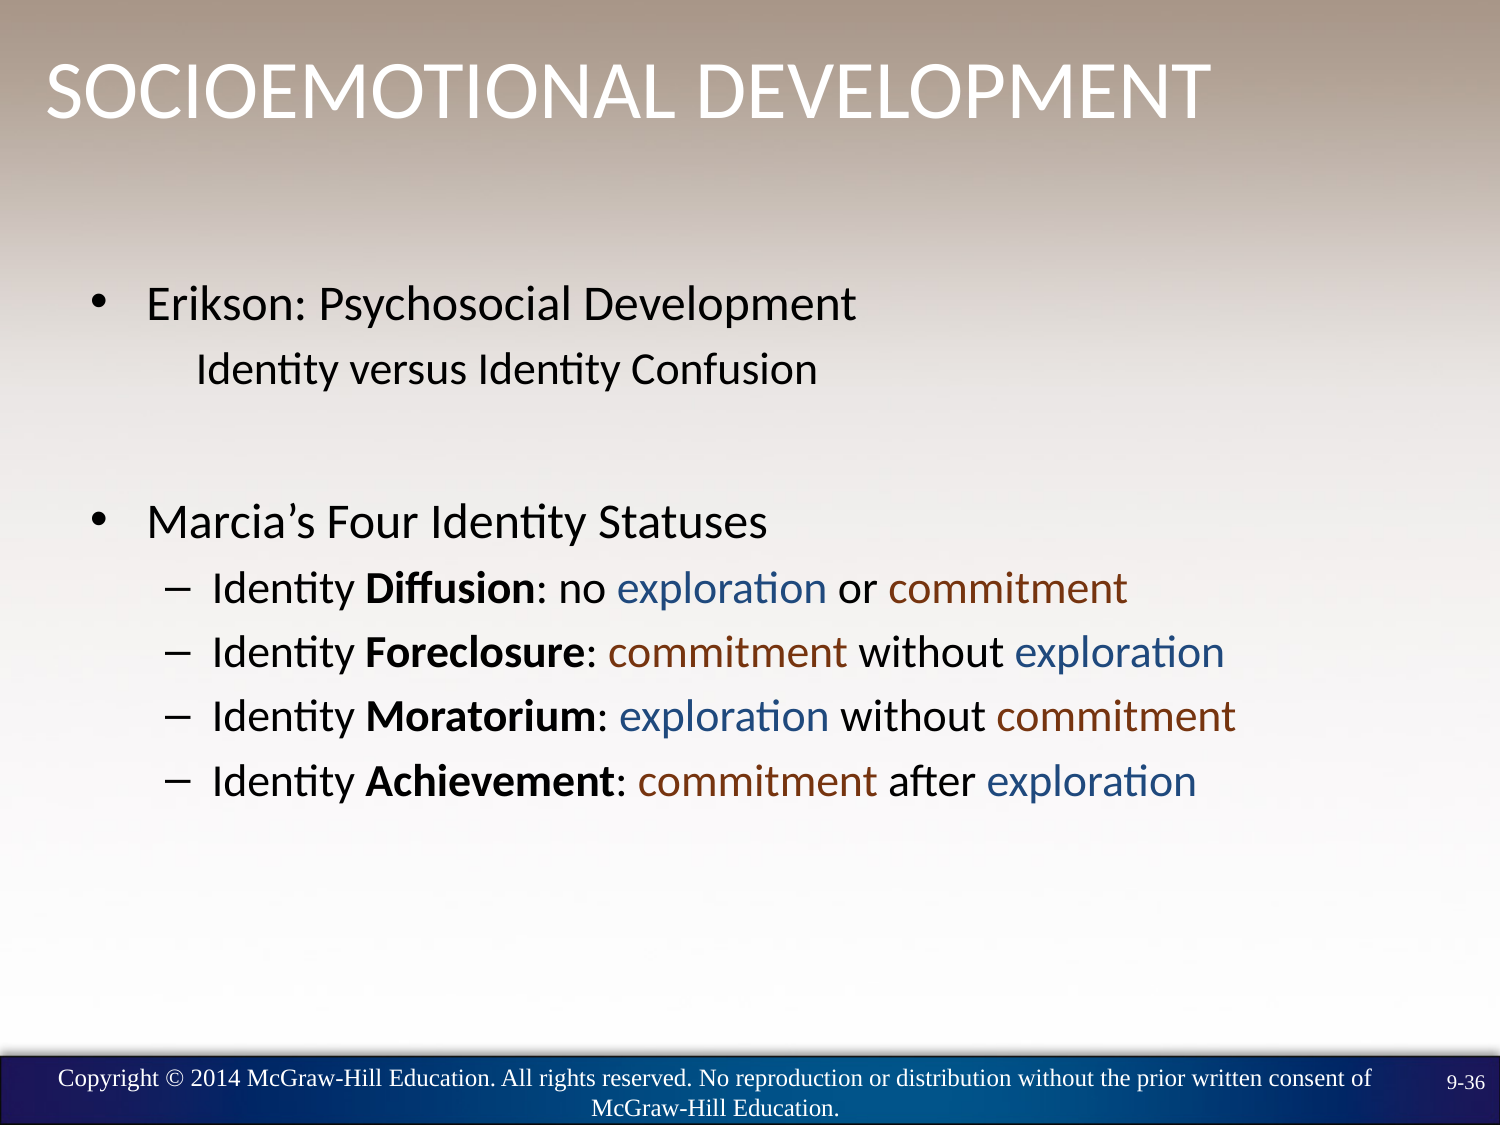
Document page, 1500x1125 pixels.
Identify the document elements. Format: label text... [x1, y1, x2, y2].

title Socioemotional Development [30, 0, 1425, 171]
text_box Copyright © 2014 McGraw-Hill Education. All rights reserved. No reproduction or distribution without the prior written consent of McGraw-Hill Education. [19, 1053, 1412, 1125]
text_box 9-36 [1397, 1061, 1500, 1125]
list Erikson: Psychosocial Development Identity versus Identity Confusion Marcia’s Four Identity Statuses Identity Diffusion: no exploration or commitment Identity Foreclosure: commitment without exploration Identity Moratorium: exploration without commitment Identity Achievement: commitment after exploration [75, 262, 1425, 1005]
picture [0, 0, 1500, 1125]
